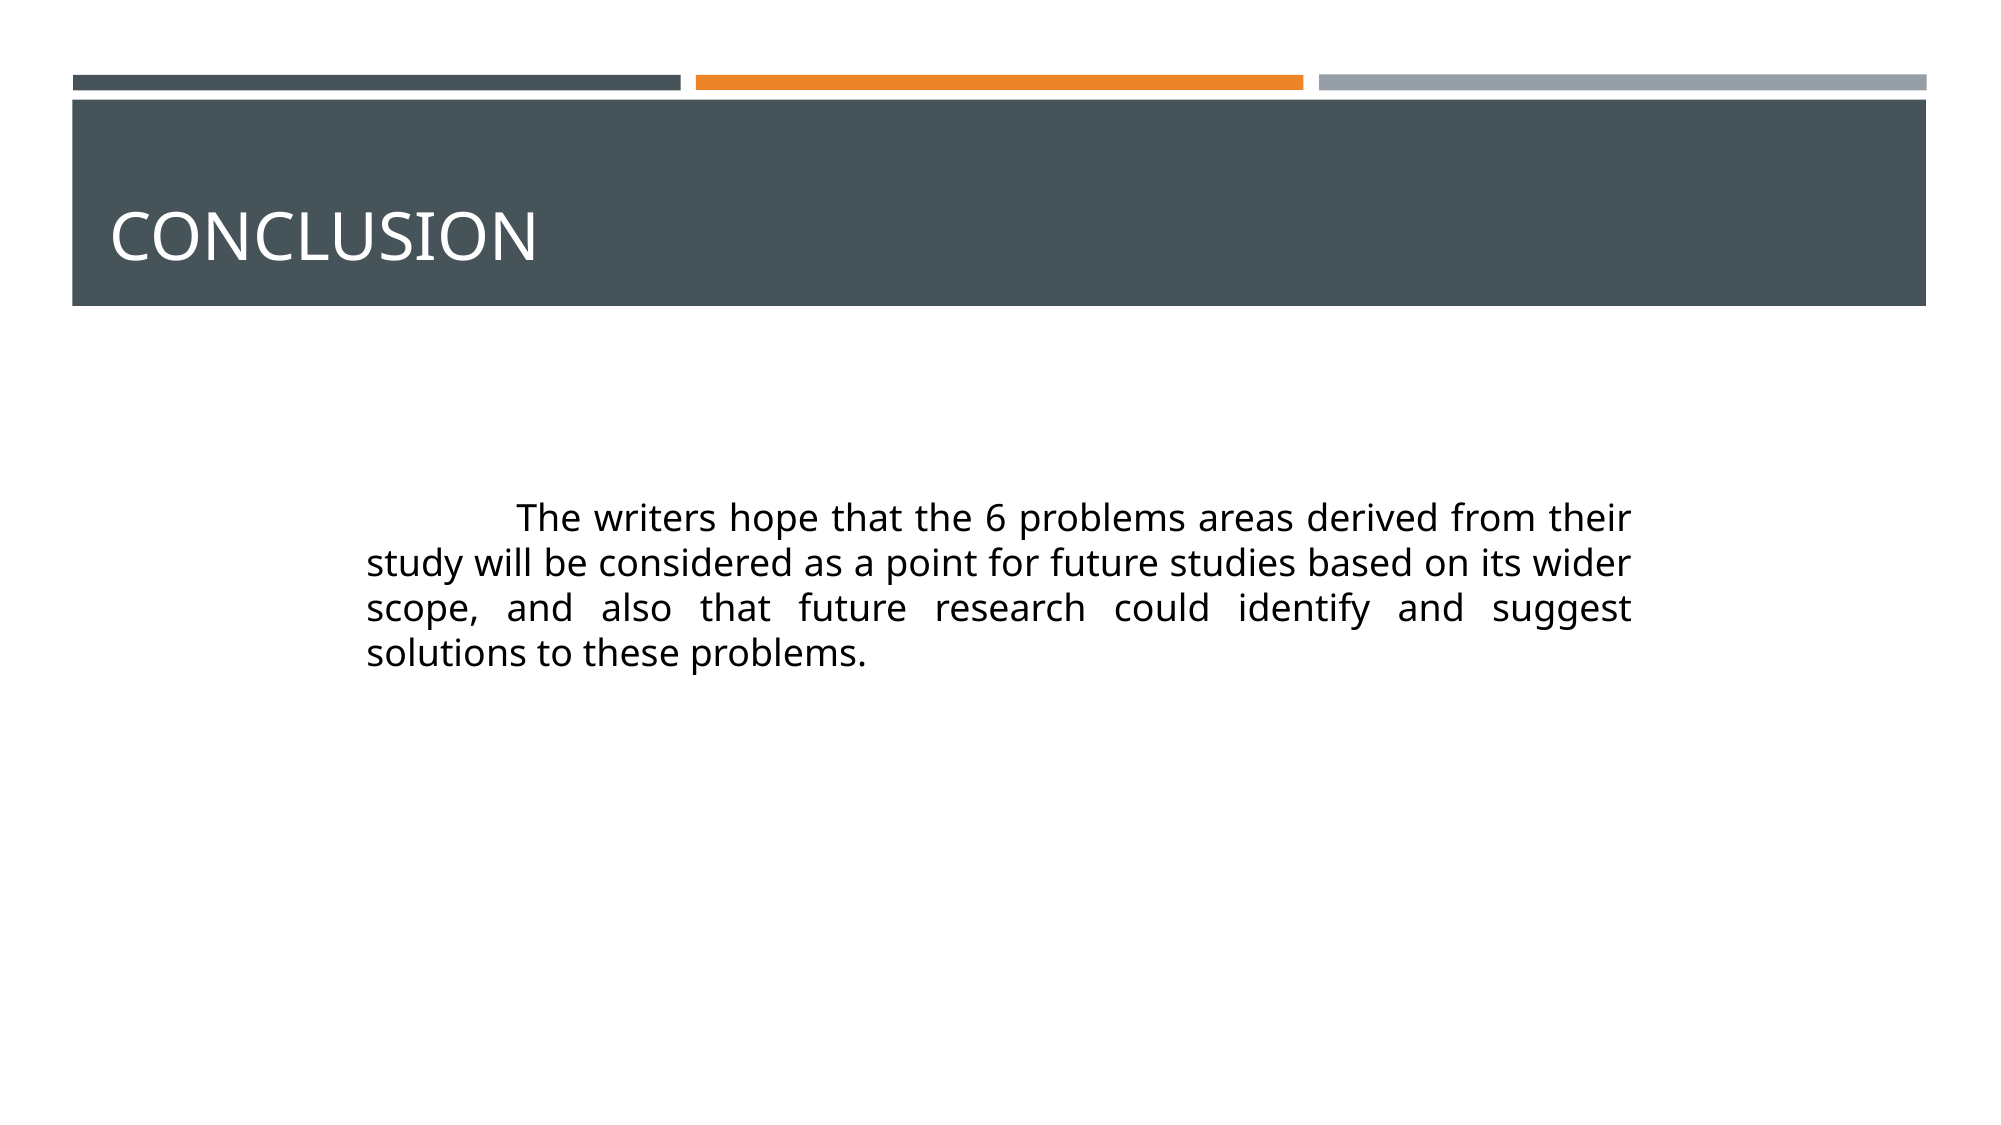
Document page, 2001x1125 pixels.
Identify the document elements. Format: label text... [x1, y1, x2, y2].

text_box The writers hope that the 6 problems areas derived from their study will be considered as a point for future studies based on its wider scope, and also that future research could identify and suggest solutions to these problems. [351, 486, 1649, 682]
title CONCLUSION [94, 119, 1904, 282]
